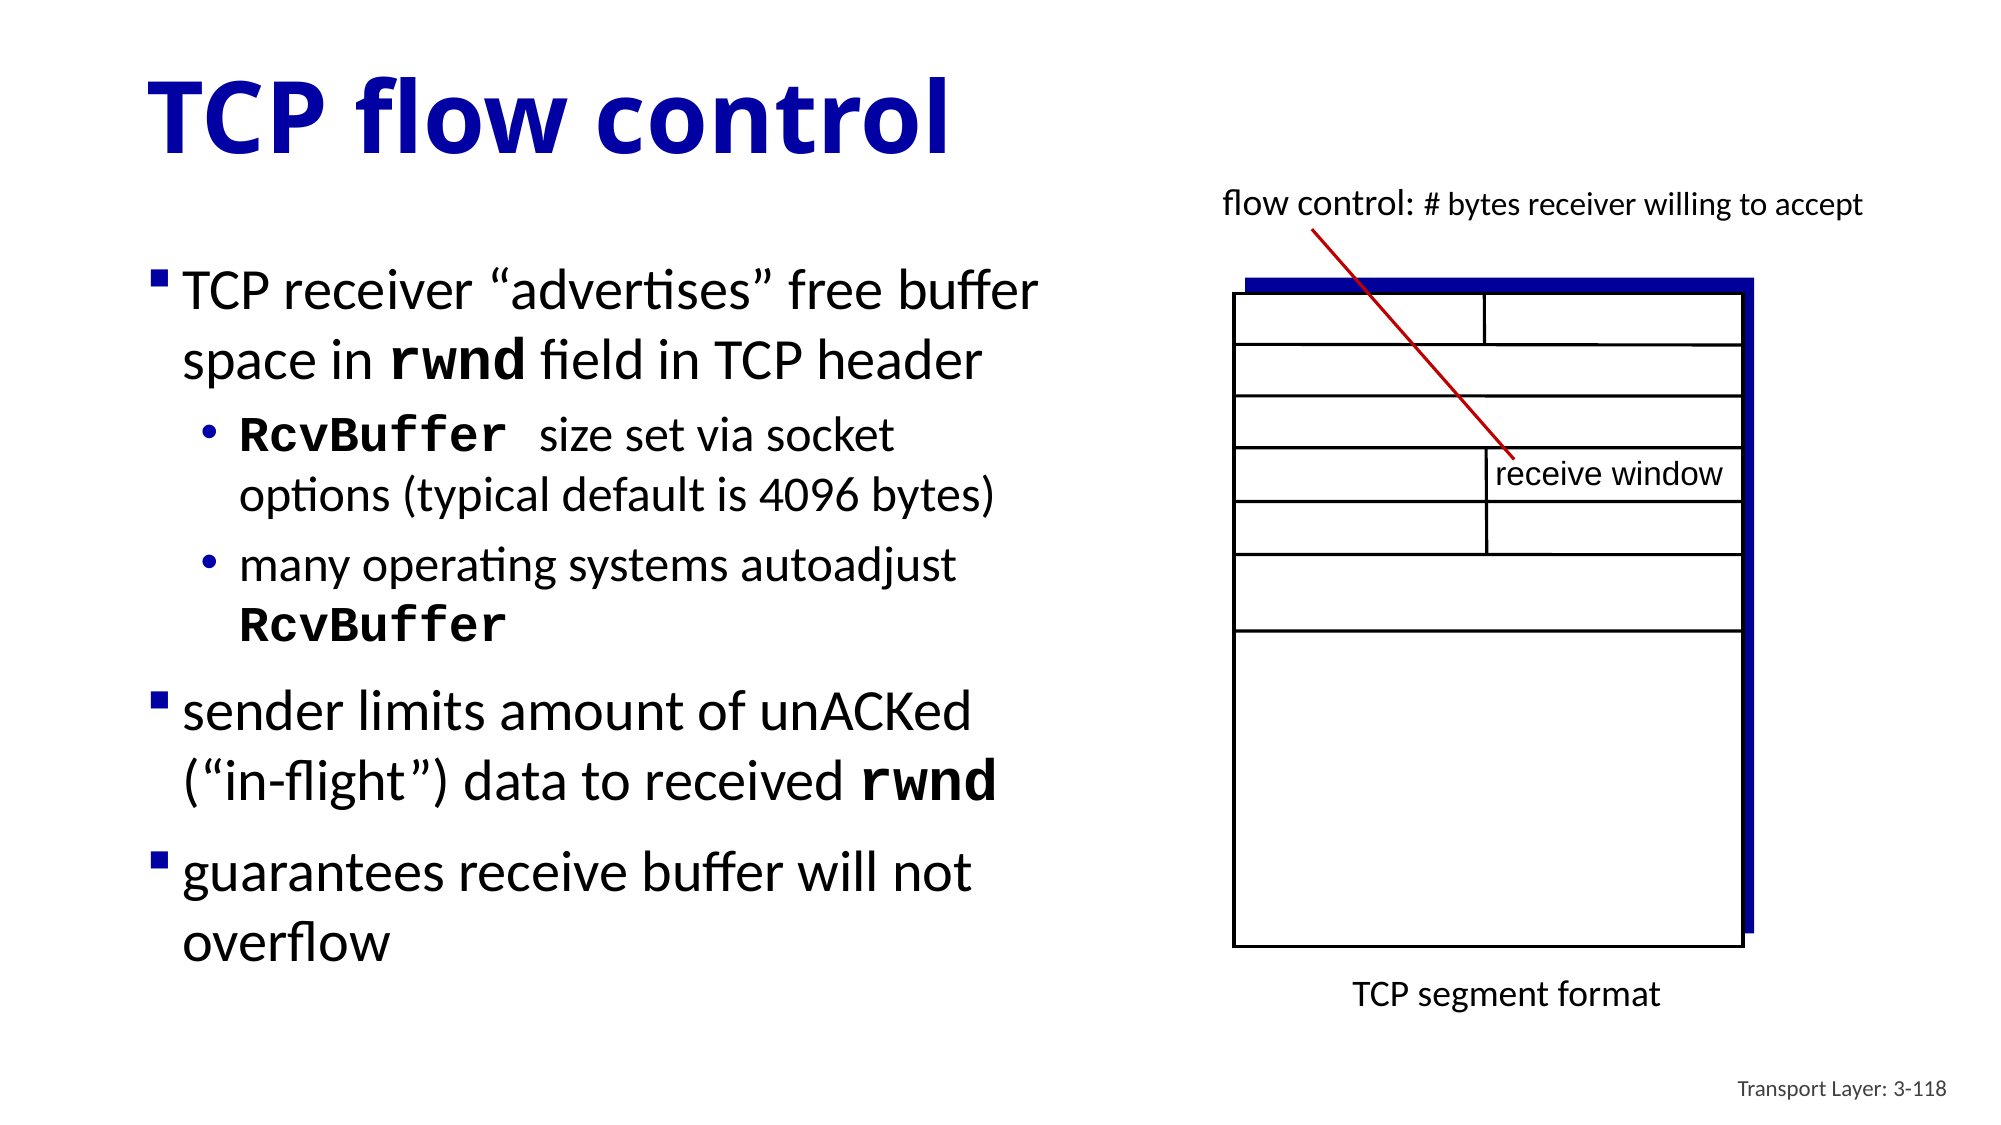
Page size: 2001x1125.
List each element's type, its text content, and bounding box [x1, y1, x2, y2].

slide_number Transport Layer: 3-118 [1512, 1056, 1963, 1117]
title TCP flow control [131, 47, 2000, 195]
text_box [1207, 175, 1922, 1023]
text_box TCP receiver “advertises” free buffer space in rwnd field in TCP header RcvBuffer size set via socket options (typical default is 4096 bytes) many operating systems autoadjust RcvBuffer sender limits amount of unACKed (“in-flight”) data to received rwnd guarantees receive buffer will not overflow [109, 243, 1066, 1049]
